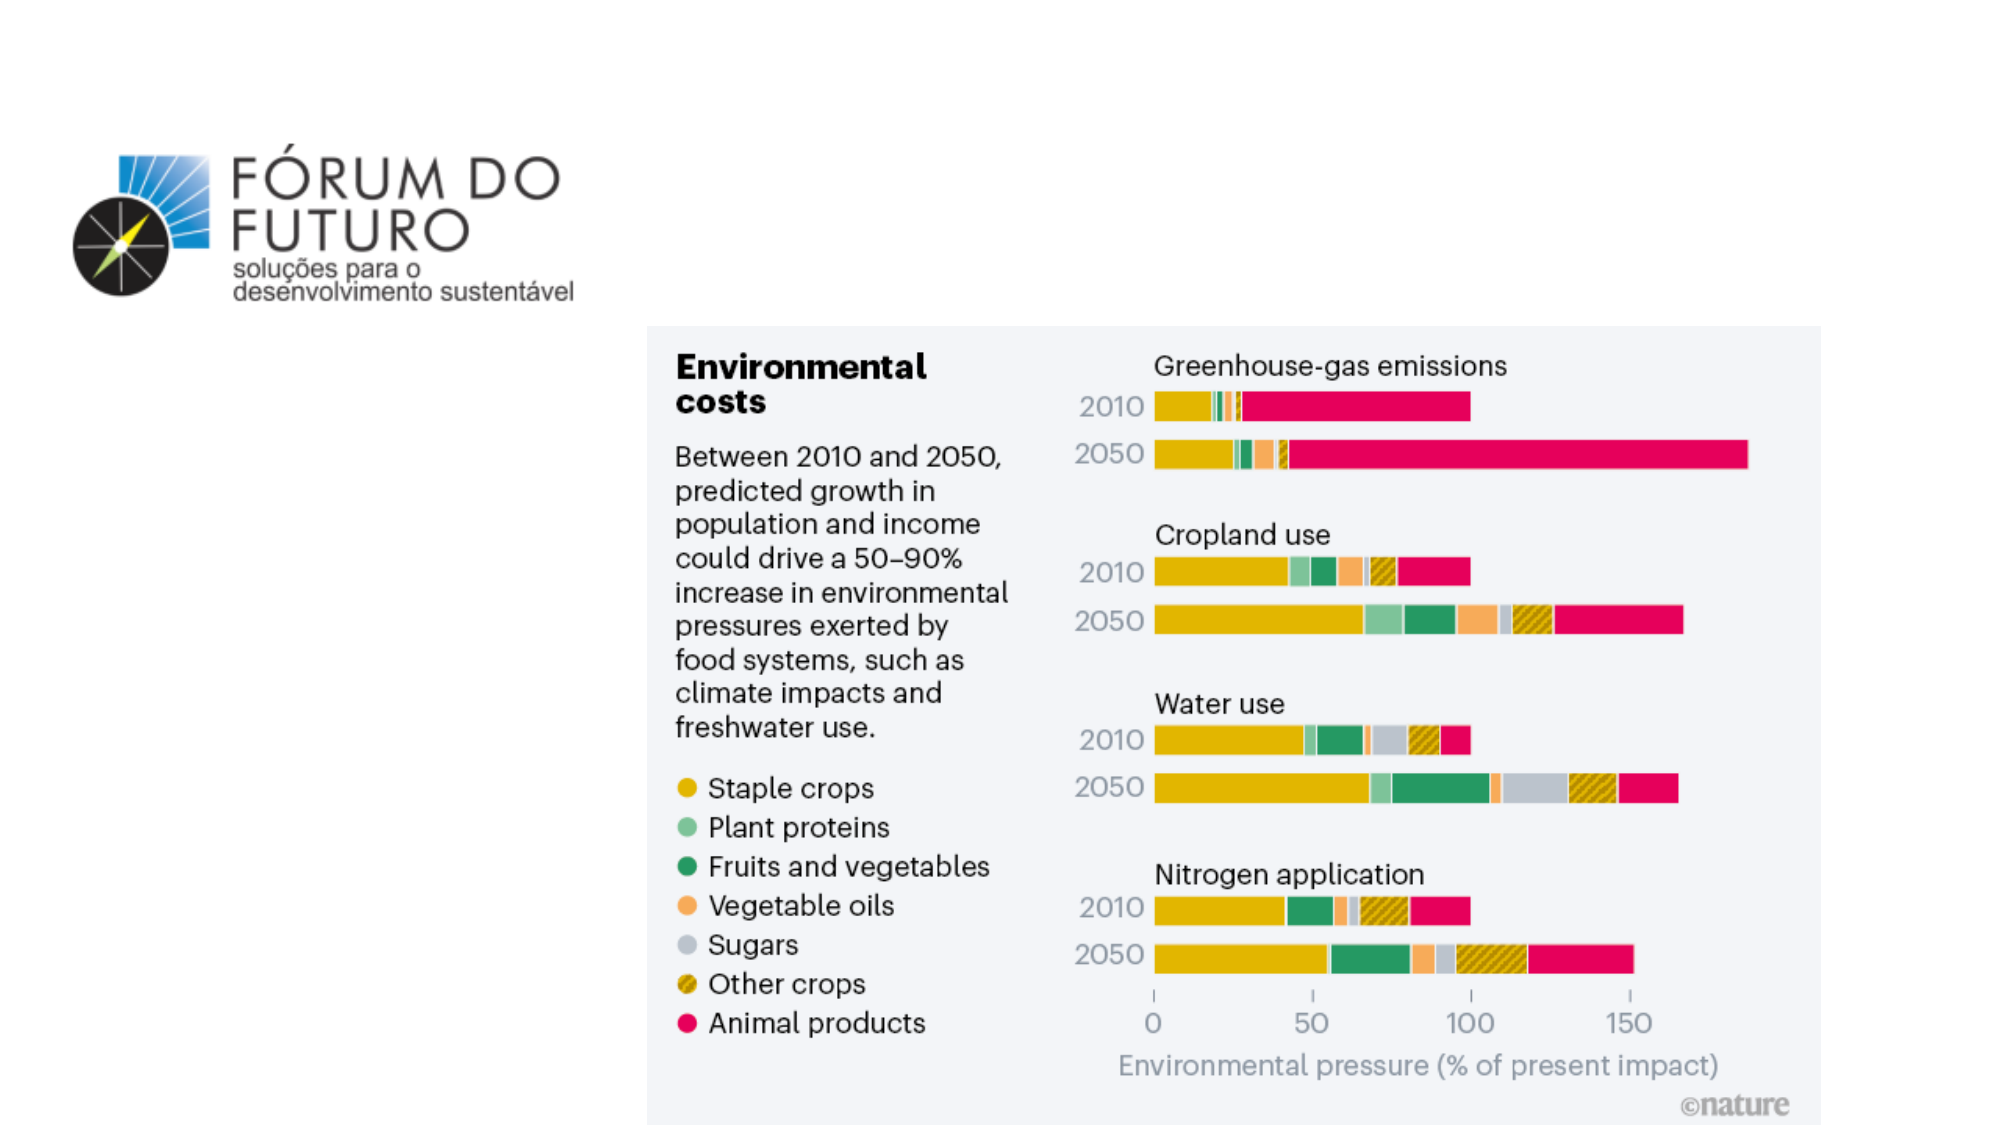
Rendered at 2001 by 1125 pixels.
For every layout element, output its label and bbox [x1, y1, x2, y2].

picture [647, 326, 1821, 1125]
picture [61, 99, 598, 341]
